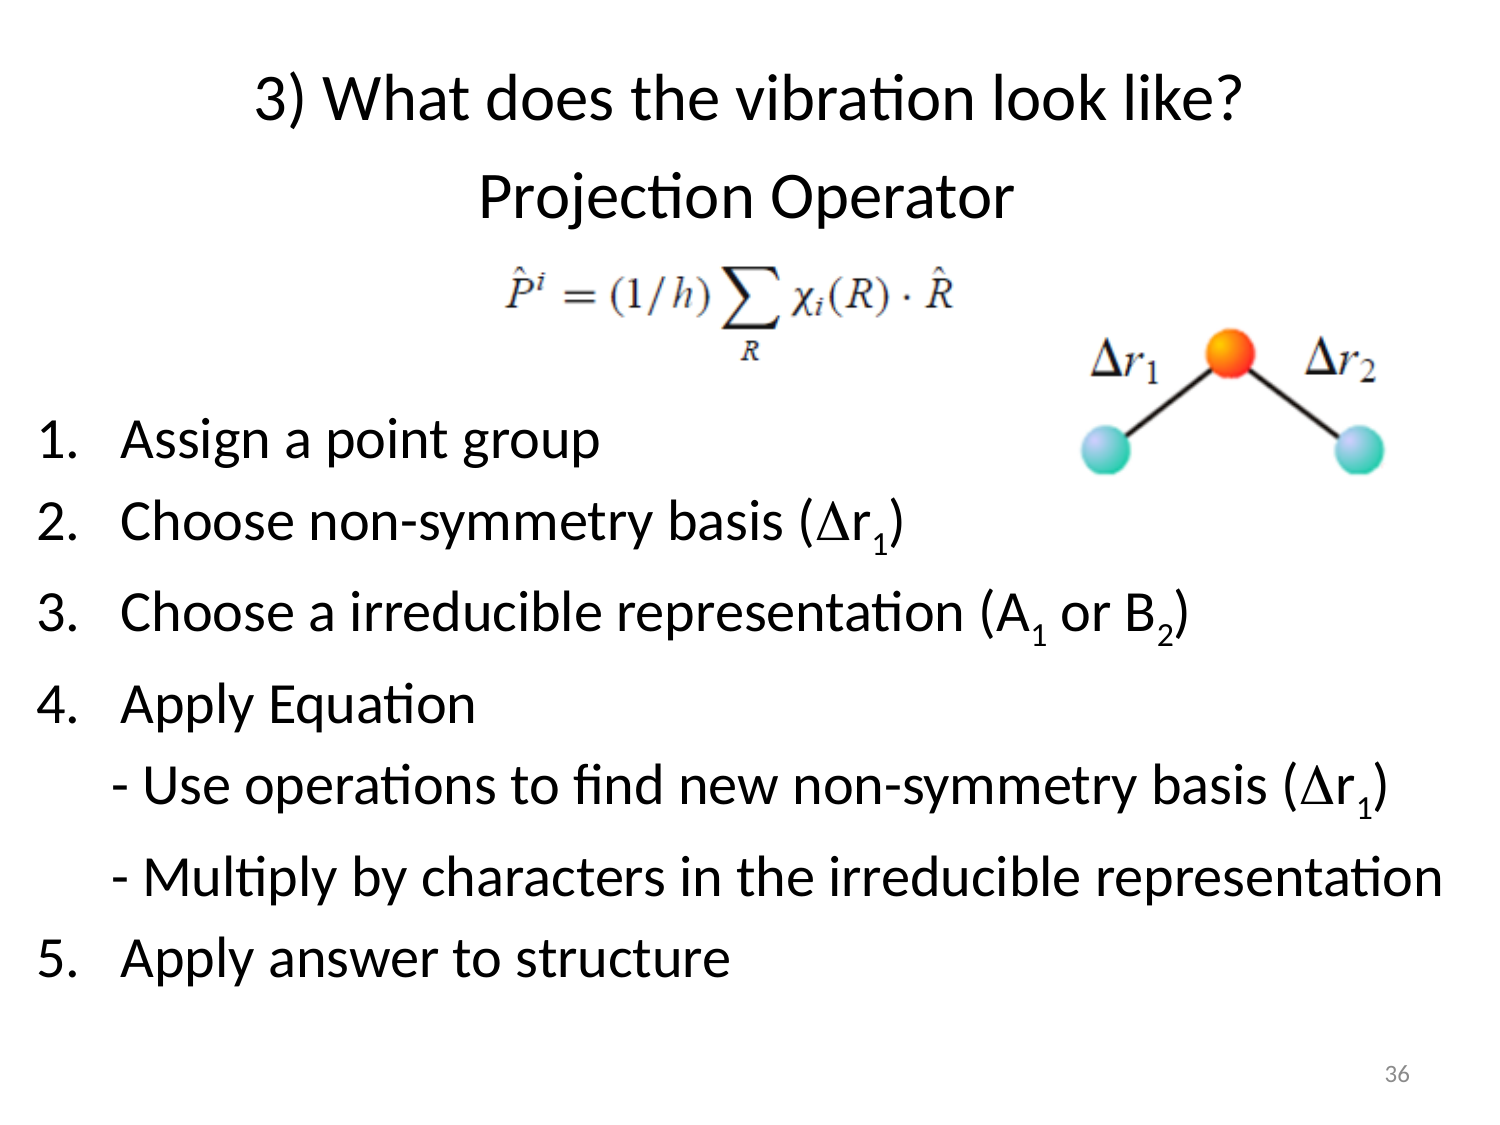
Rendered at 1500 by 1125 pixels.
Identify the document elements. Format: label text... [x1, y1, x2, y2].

text_box 3) What does the vibration look like? [74, 0, 1425, 188]
text_box Projection Operator [399, 144, 1096, 240]
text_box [1075, 321, 1392, 488]
text_box Assign a point group Choose non-symmetry basis (Dr1) Choose a irreducible representation (A1 or B2) Apply Equation - Use operations to find new non-symmetry basis (Dr1) - Multiply by characters in the irreducible representation Apply answer to structure [21, 393, 1492, 997]
picture [492, 236, 977, 388]
slide_number 36 [1074, 1042, 1425, 1103]
